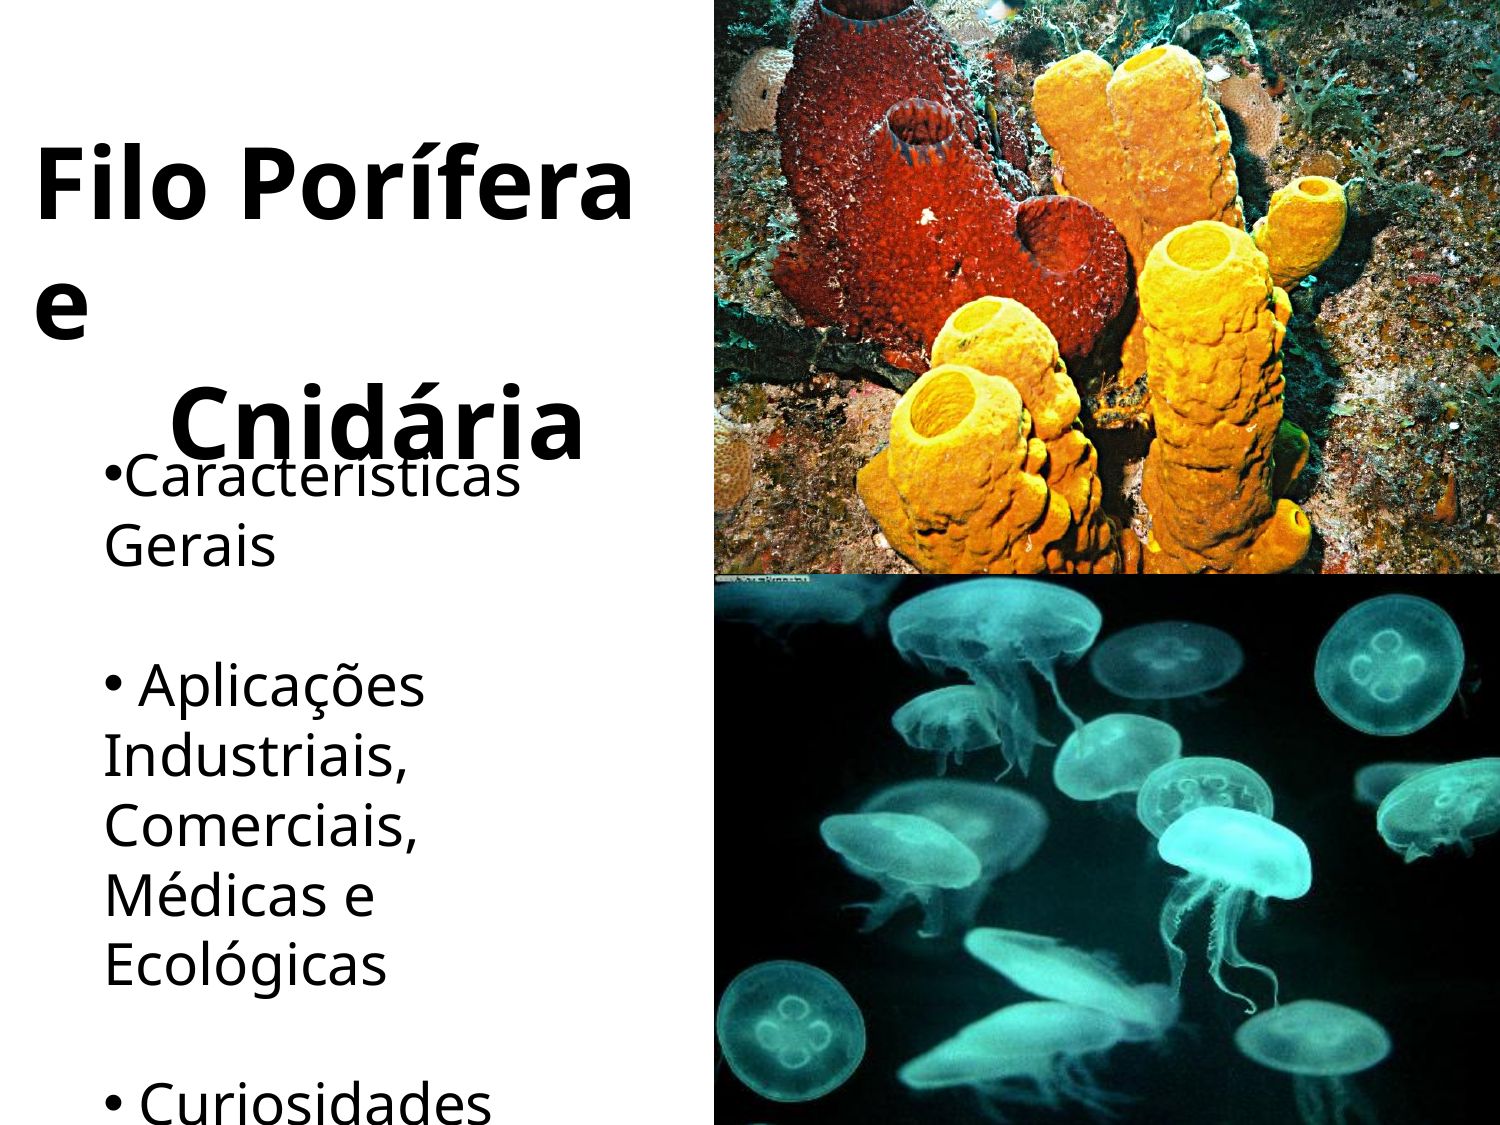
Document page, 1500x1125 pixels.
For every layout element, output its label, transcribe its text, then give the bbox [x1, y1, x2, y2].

text_box Filo Porífera e Cnidária [17, 112, 709, 487]
text_box Características Gerais Aplicações Industriais, Comerciais, Médicas e Ecológicas Curiosidades [88, 430, 656, 1125]
picture [714, 0, 1500, 1125]
